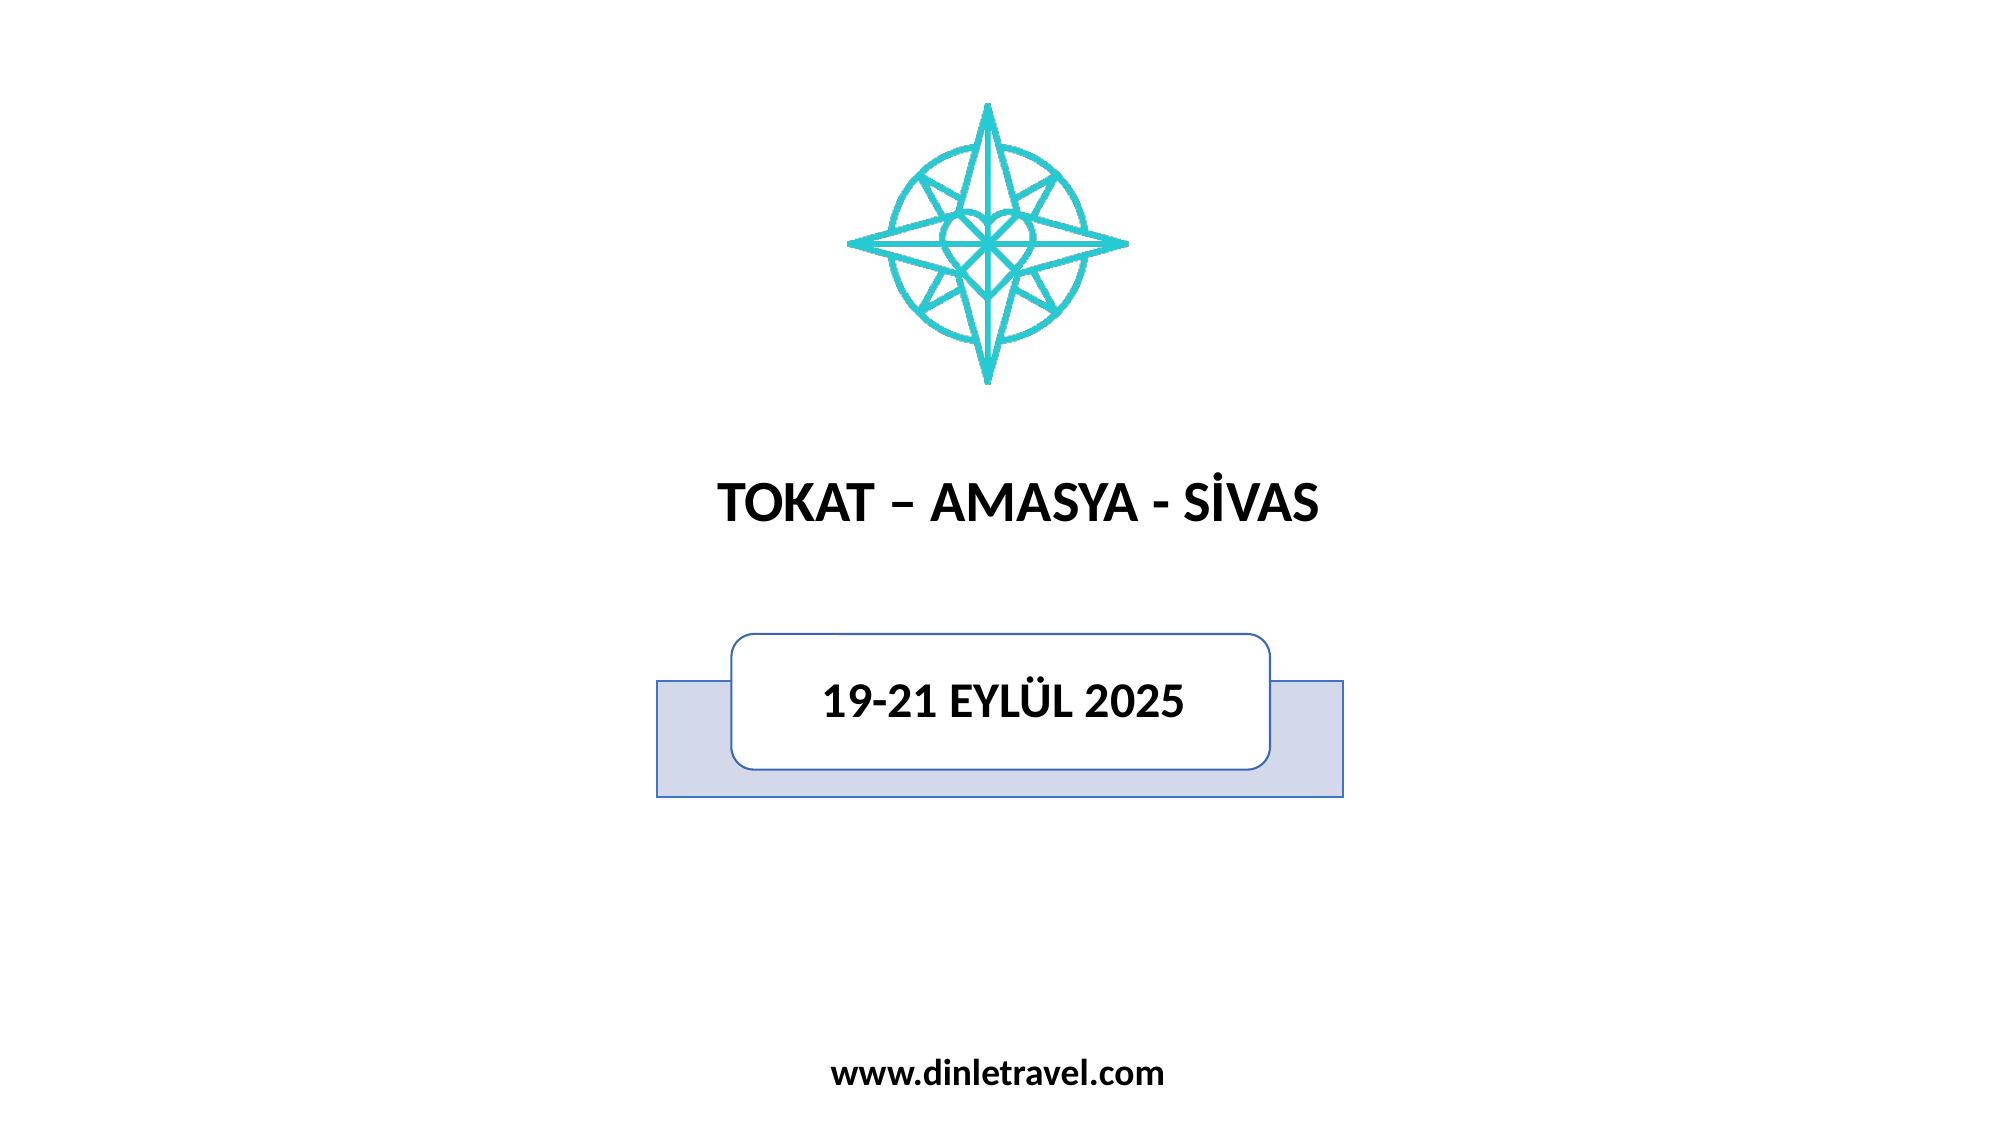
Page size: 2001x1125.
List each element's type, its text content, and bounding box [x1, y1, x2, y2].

picture [815, 71, 1161, 417]
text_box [656, 610, 1344, 797]
text_box www.dinletravel.com [815, 1040, 1185, 1101]
text_box TOKAT – AMASYA - SİVAS [462, 316, 1576, 541]
